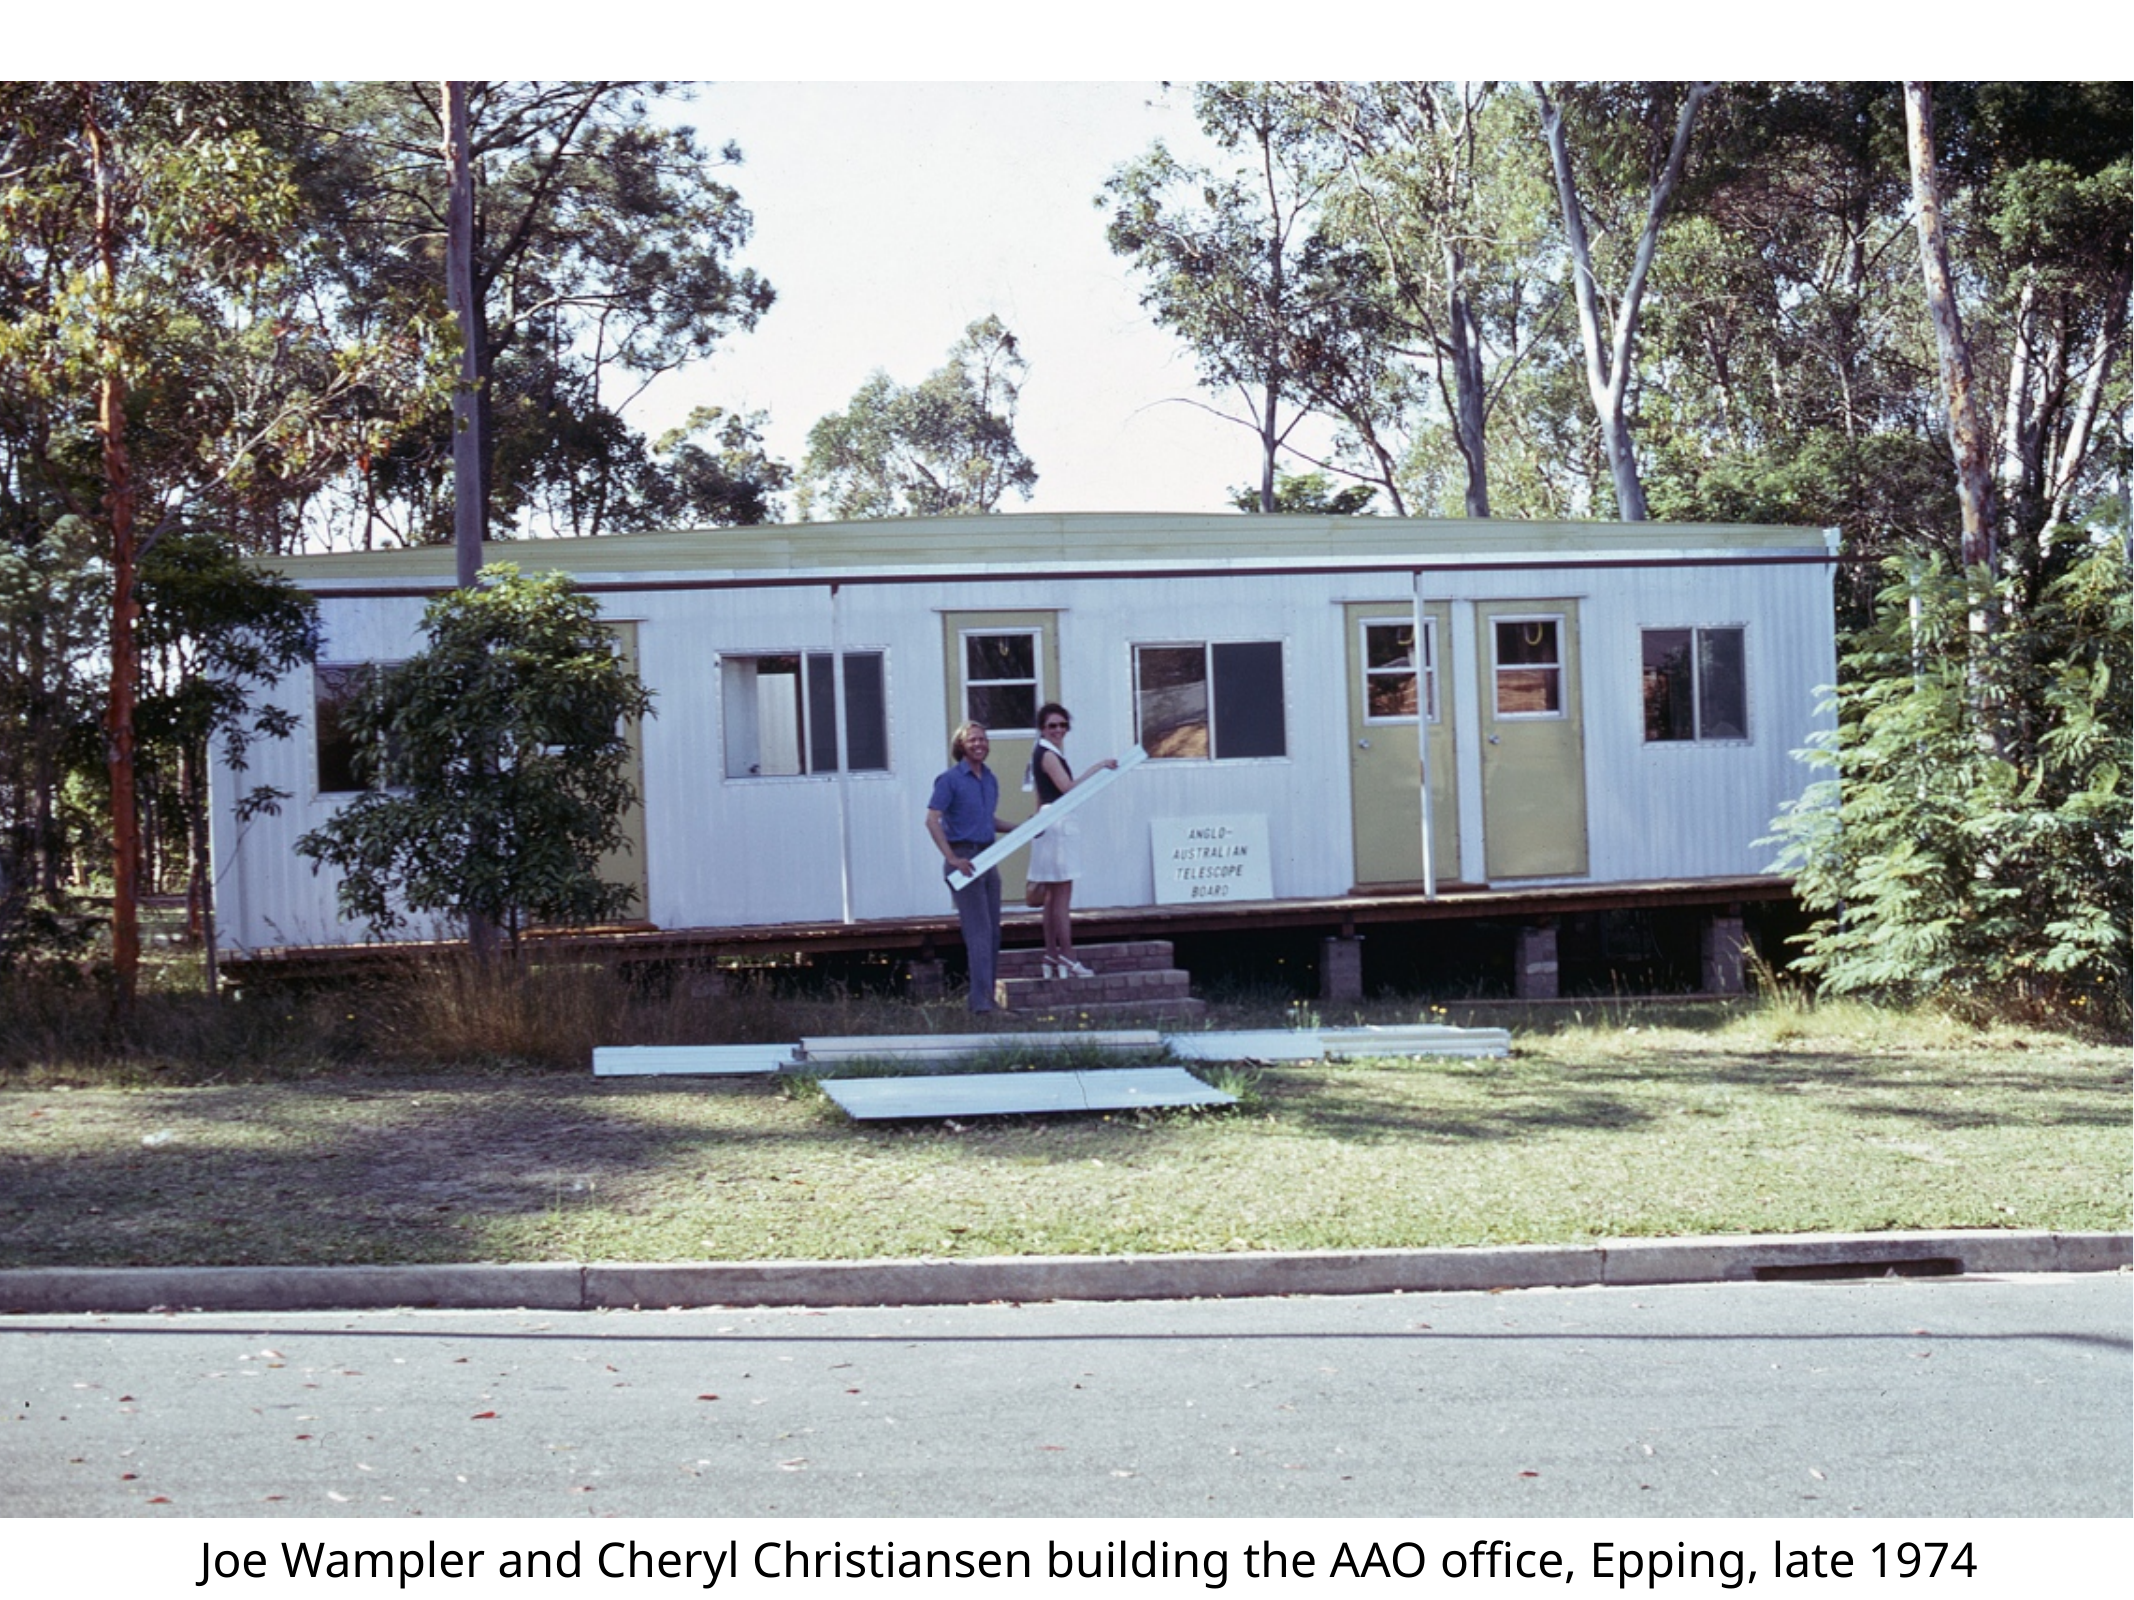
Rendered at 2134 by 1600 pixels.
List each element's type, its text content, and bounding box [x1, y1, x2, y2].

text_box Joe Wampler and Cheryl Christiansen building the AAO office, Epping, late 1974 [191, 1520, 1990, 1595]
picture [0, 81, 2134, 1519]
